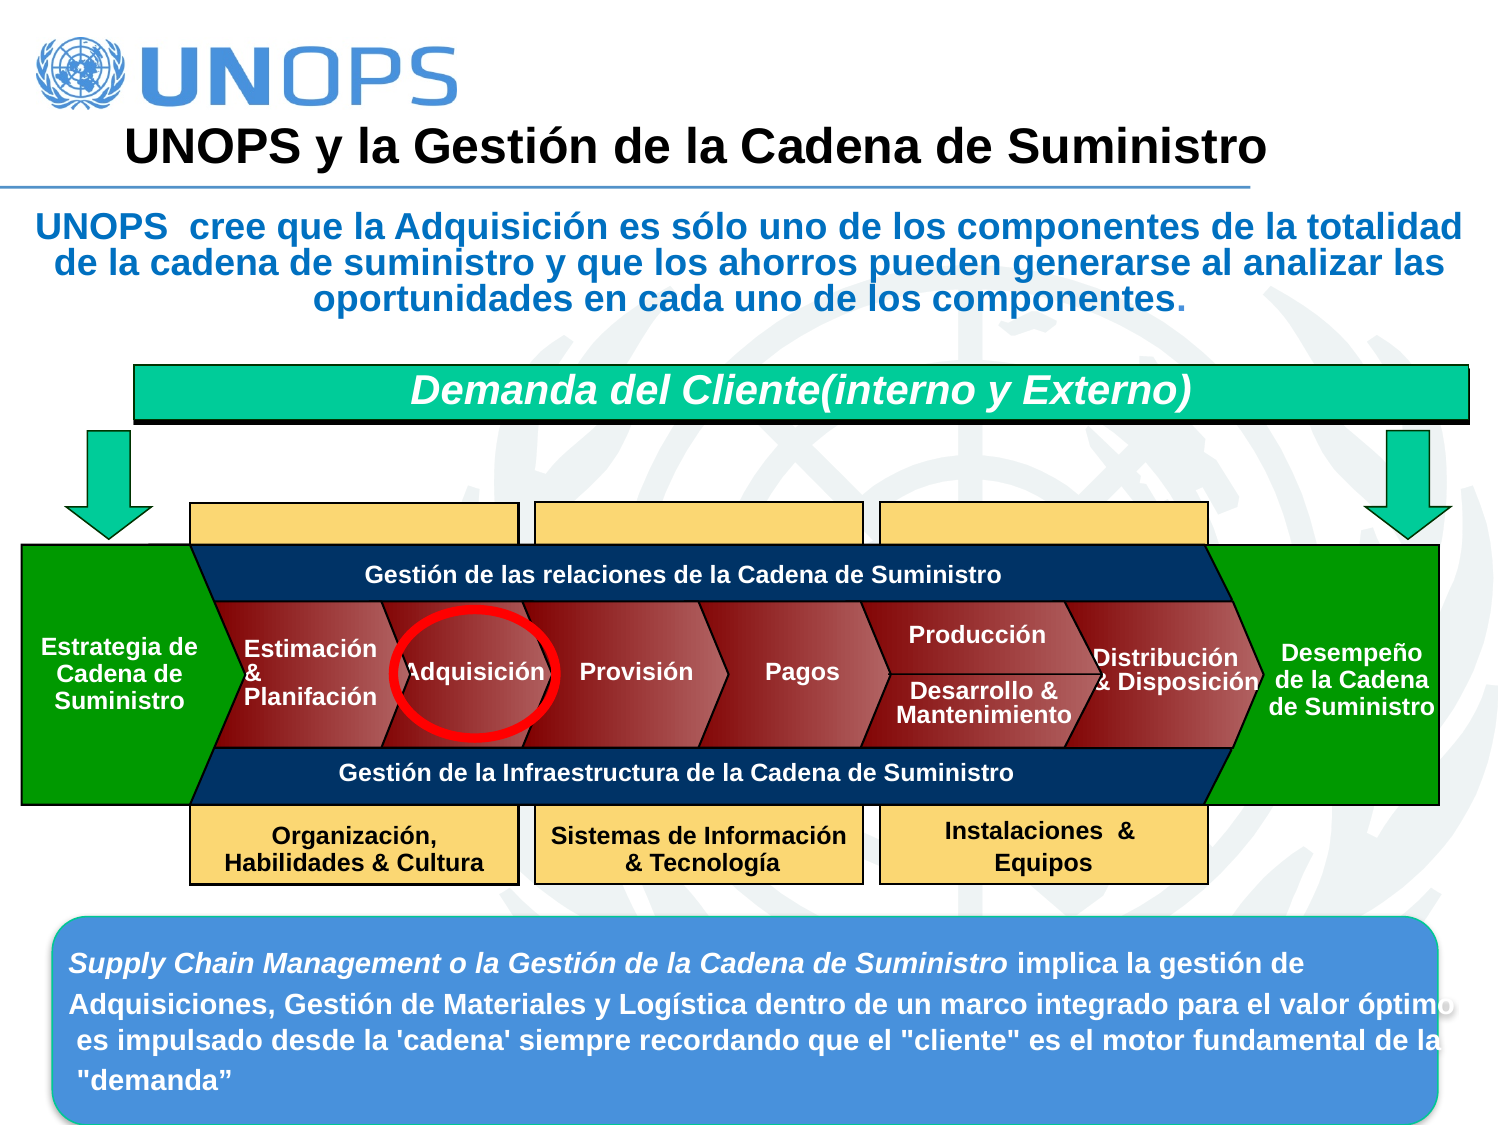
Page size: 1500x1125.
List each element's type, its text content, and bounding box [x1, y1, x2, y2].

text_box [21, 364, 1469, 885]
picture [36, 37, 457, 110]
text_box UNOPS cree que la Adquisición es sólo uno de los componentes de la totalidad de la cadena de suministro y que los ahorros pueden generarse al analizar las oportunidades en cada uno de los componentes. [0, 203, 1500, 357]
text_box Supply Chain Management o la Gestión de la Cadena de Suministro implica la gestión de Adquisiciones, Gestión de Materiales y Logística dentro de un marco integrado para el valor óptimo es impulsado desde la 'cadena' siempre recordando que el "cliente" es el motor fundamental de la "demanda” [51, 915, 1439, 1125]
text_box UNOPS y la Gestión de la Cadena de Suministro [109, 85, 1329, 182]
